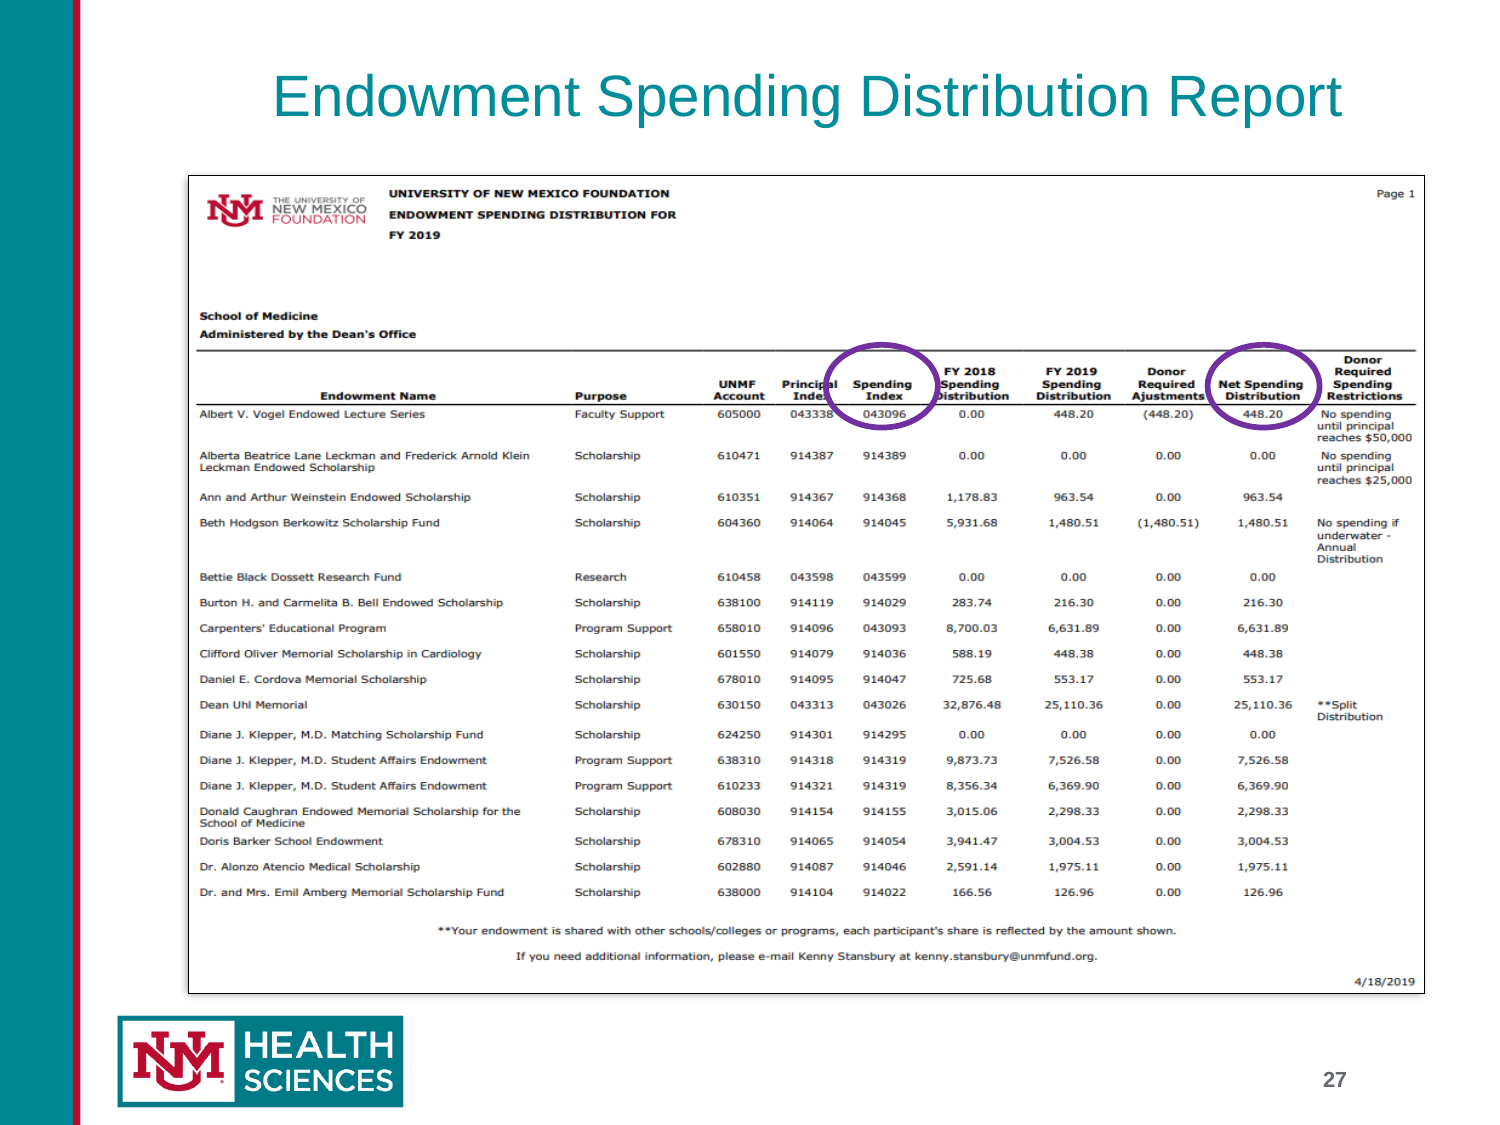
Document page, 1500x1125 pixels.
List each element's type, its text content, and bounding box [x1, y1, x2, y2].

text_box Endowment Spending Distribution Report [234, 50, 1383, 135]
slide_number 27 [1165, 1058, 1362, 1125]
picture [188, 175, 1425, 994]
picture [99, 997, 421, 1125]
